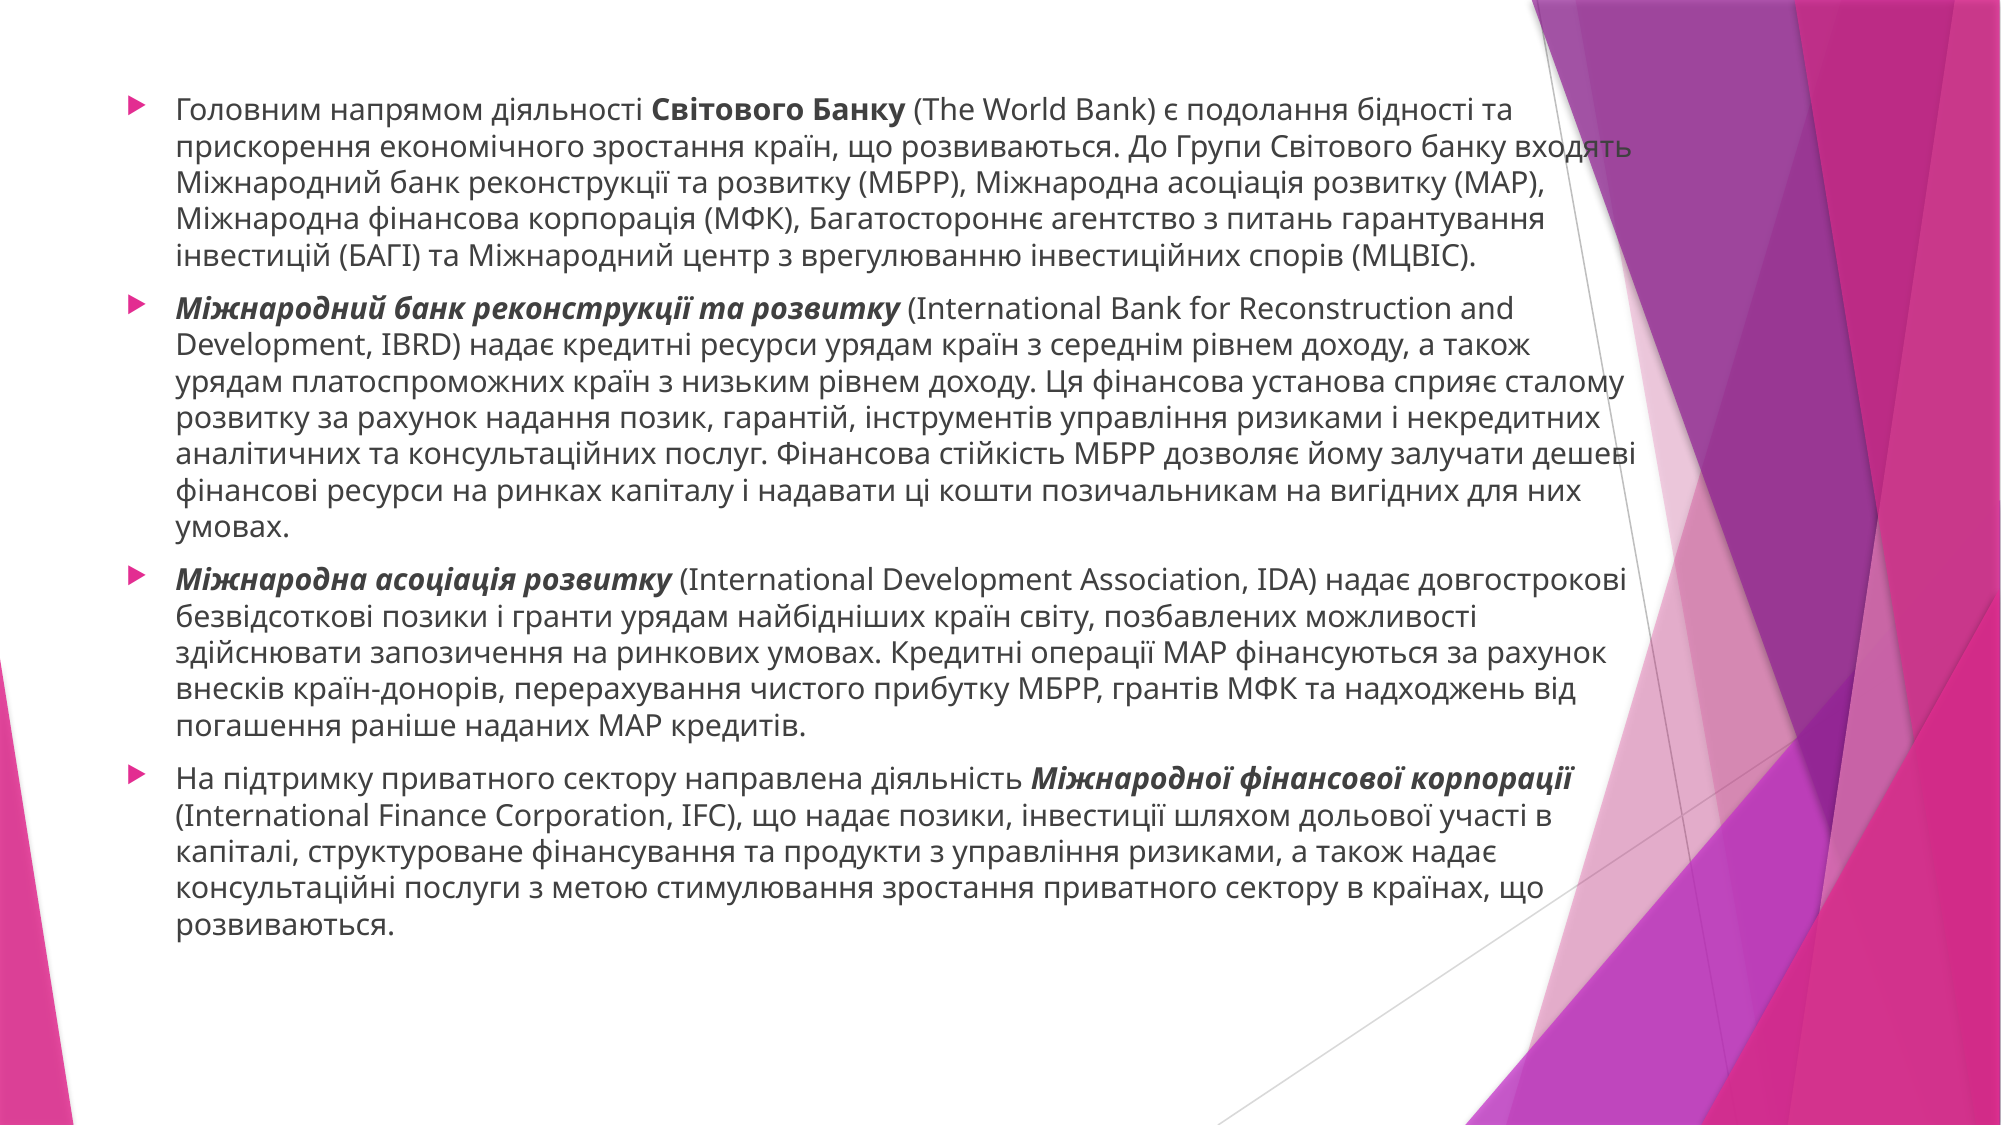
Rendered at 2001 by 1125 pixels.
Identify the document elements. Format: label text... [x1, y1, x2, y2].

list Головним напрямом діяльності Світового Банку (The World Bank) є подолання бідності та прискорення економічного зростання країн, що розвиваються. До Групи Світового банку входять Міжнародний банк реконструкції та розвитку (МБРР), Міжнародна асоціація розвитку (МАР), Міжнародна фінансова корпорація (МФК), Багатостороннє агентство з питань гарантування інвестицій (БАГІ) та Міжнародний центр з врегулюванню інвестиційних спорів (МЦВІС). Міжнародний банк реконструкції та розвитку (International Bank for Reconstruction and Development, IBRD) надає кредитні ресурси урядам країн з середнім рівнем доходу, а також урядам платоспроможних країн з низьким рівнем доходу. Ця фінансова установа сприяє сталому розвитку за рахунок надання позик, гарантій, інструментів управління ризиками і некредитних аналітичних та консультаційних послуг. Фінансова стійкість МБРР дозволяє йому залучати дешеві фінансові ресурси на ринках капіталу і надавати ці кошти позичальникам на вигідних для них умовах. Міжнародна асоціація розвитку (International Development Association, IDA) надає довгострокові безвідсоткові позики і гранти урядам найбідніших країн світу, позбавлених можливості здійснювати запозичення на ринкових умовах. Кредитні операції МАР фінансуються за рахунок внесків країн-донорів, перерахування чистого прибутку МБРР, грантів МФК та надходжень від погашення раніше наданих МАР кредитів. На підтримку приватного сектору направлена діяльність Міжнародної фінансової корпорації (International Finance Corporation, IFC), що надає позики, інвестиції шляхом дольової участі в капіталі, структуроване фінансування та продукти з управління ризиками, а також надає консультаційні послуги з метою стимулювання зростання приватного сектору в країнах, що розвиваються. [111, 82, 1659, 992]
